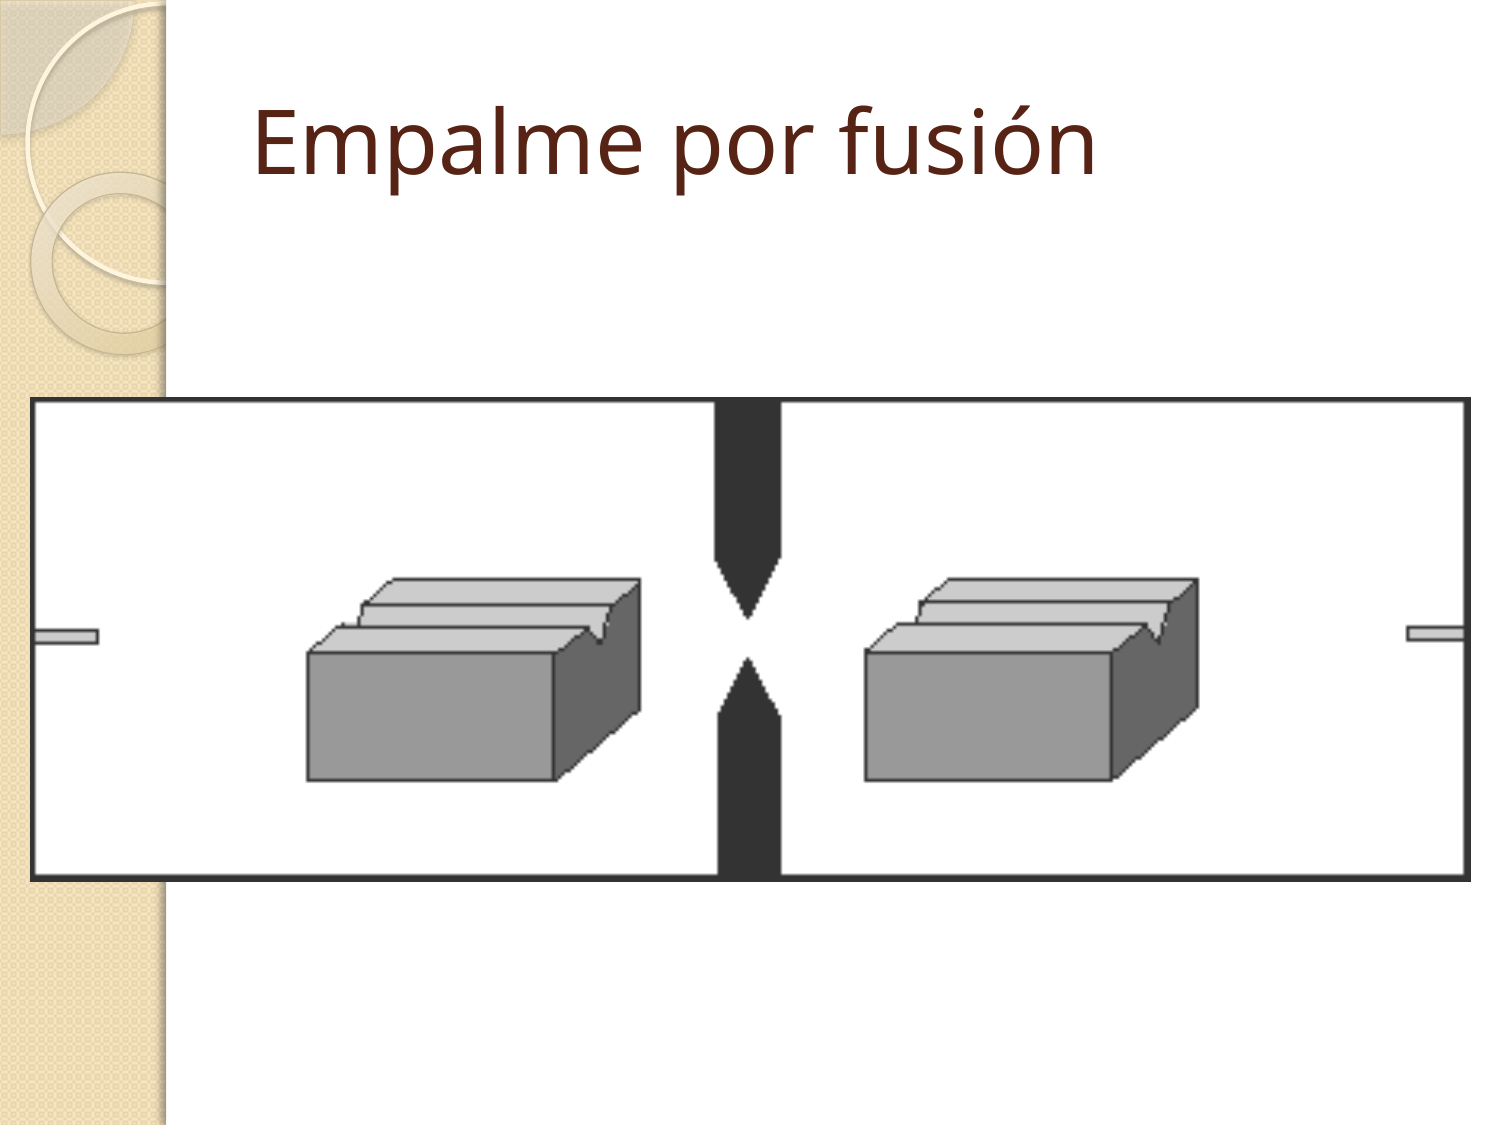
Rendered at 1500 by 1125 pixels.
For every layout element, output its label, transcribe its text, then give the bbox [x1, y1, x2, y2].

picture [30, 396, 1471, 882]
title Empalme por fusión [235, 45, 1466, 233]
